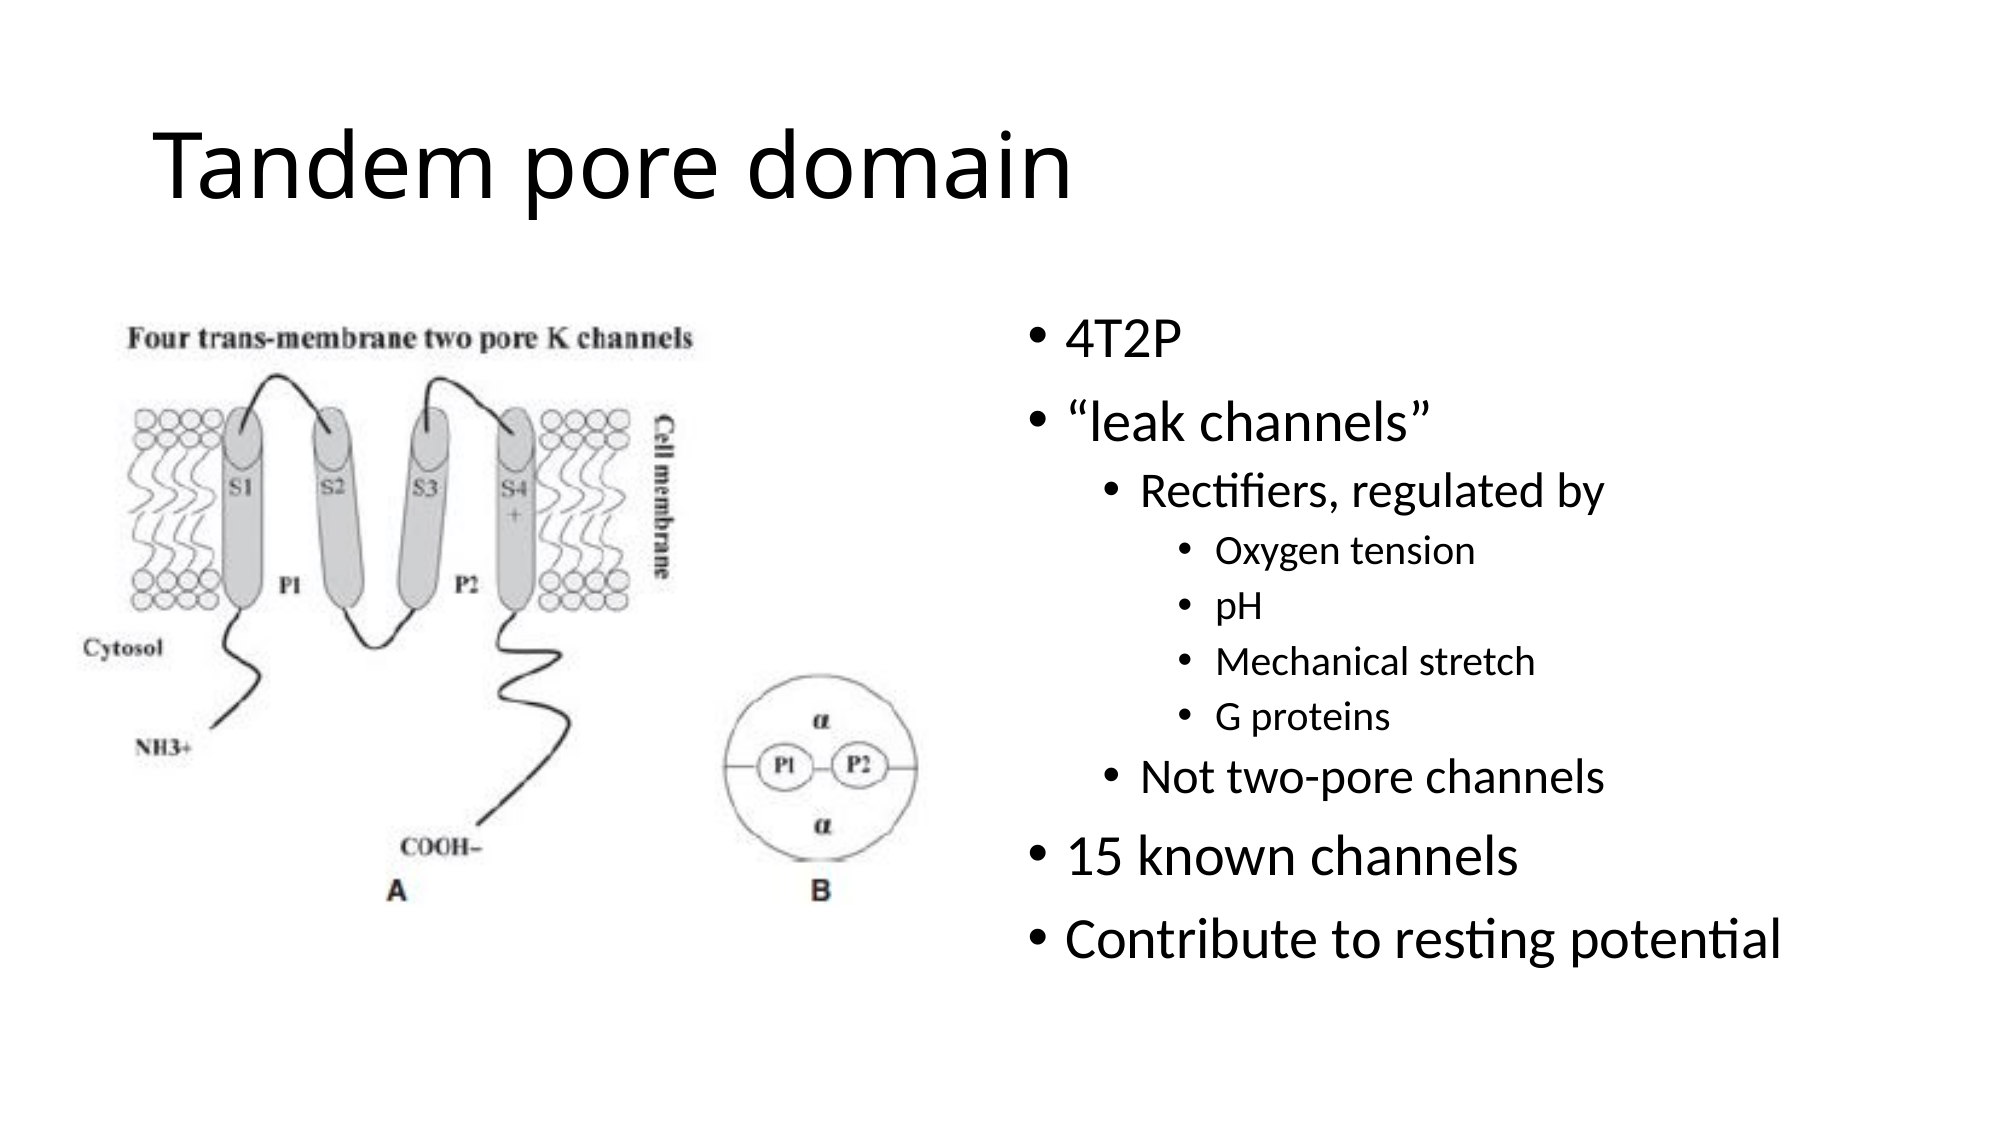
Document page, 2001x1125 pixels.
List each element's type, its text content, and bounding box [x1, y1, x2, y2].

title Tandem pore domain [137, 59, 1863, 278]
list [0, 284, 989, 938]
list 4T2P “leak channels” Rectifiers, regulated by Oxygen tension pH Mechanical stretch G proteins Not two-pore channels 15 known channels Contribute to resting potential [1012, 299, 1863, 1014]
